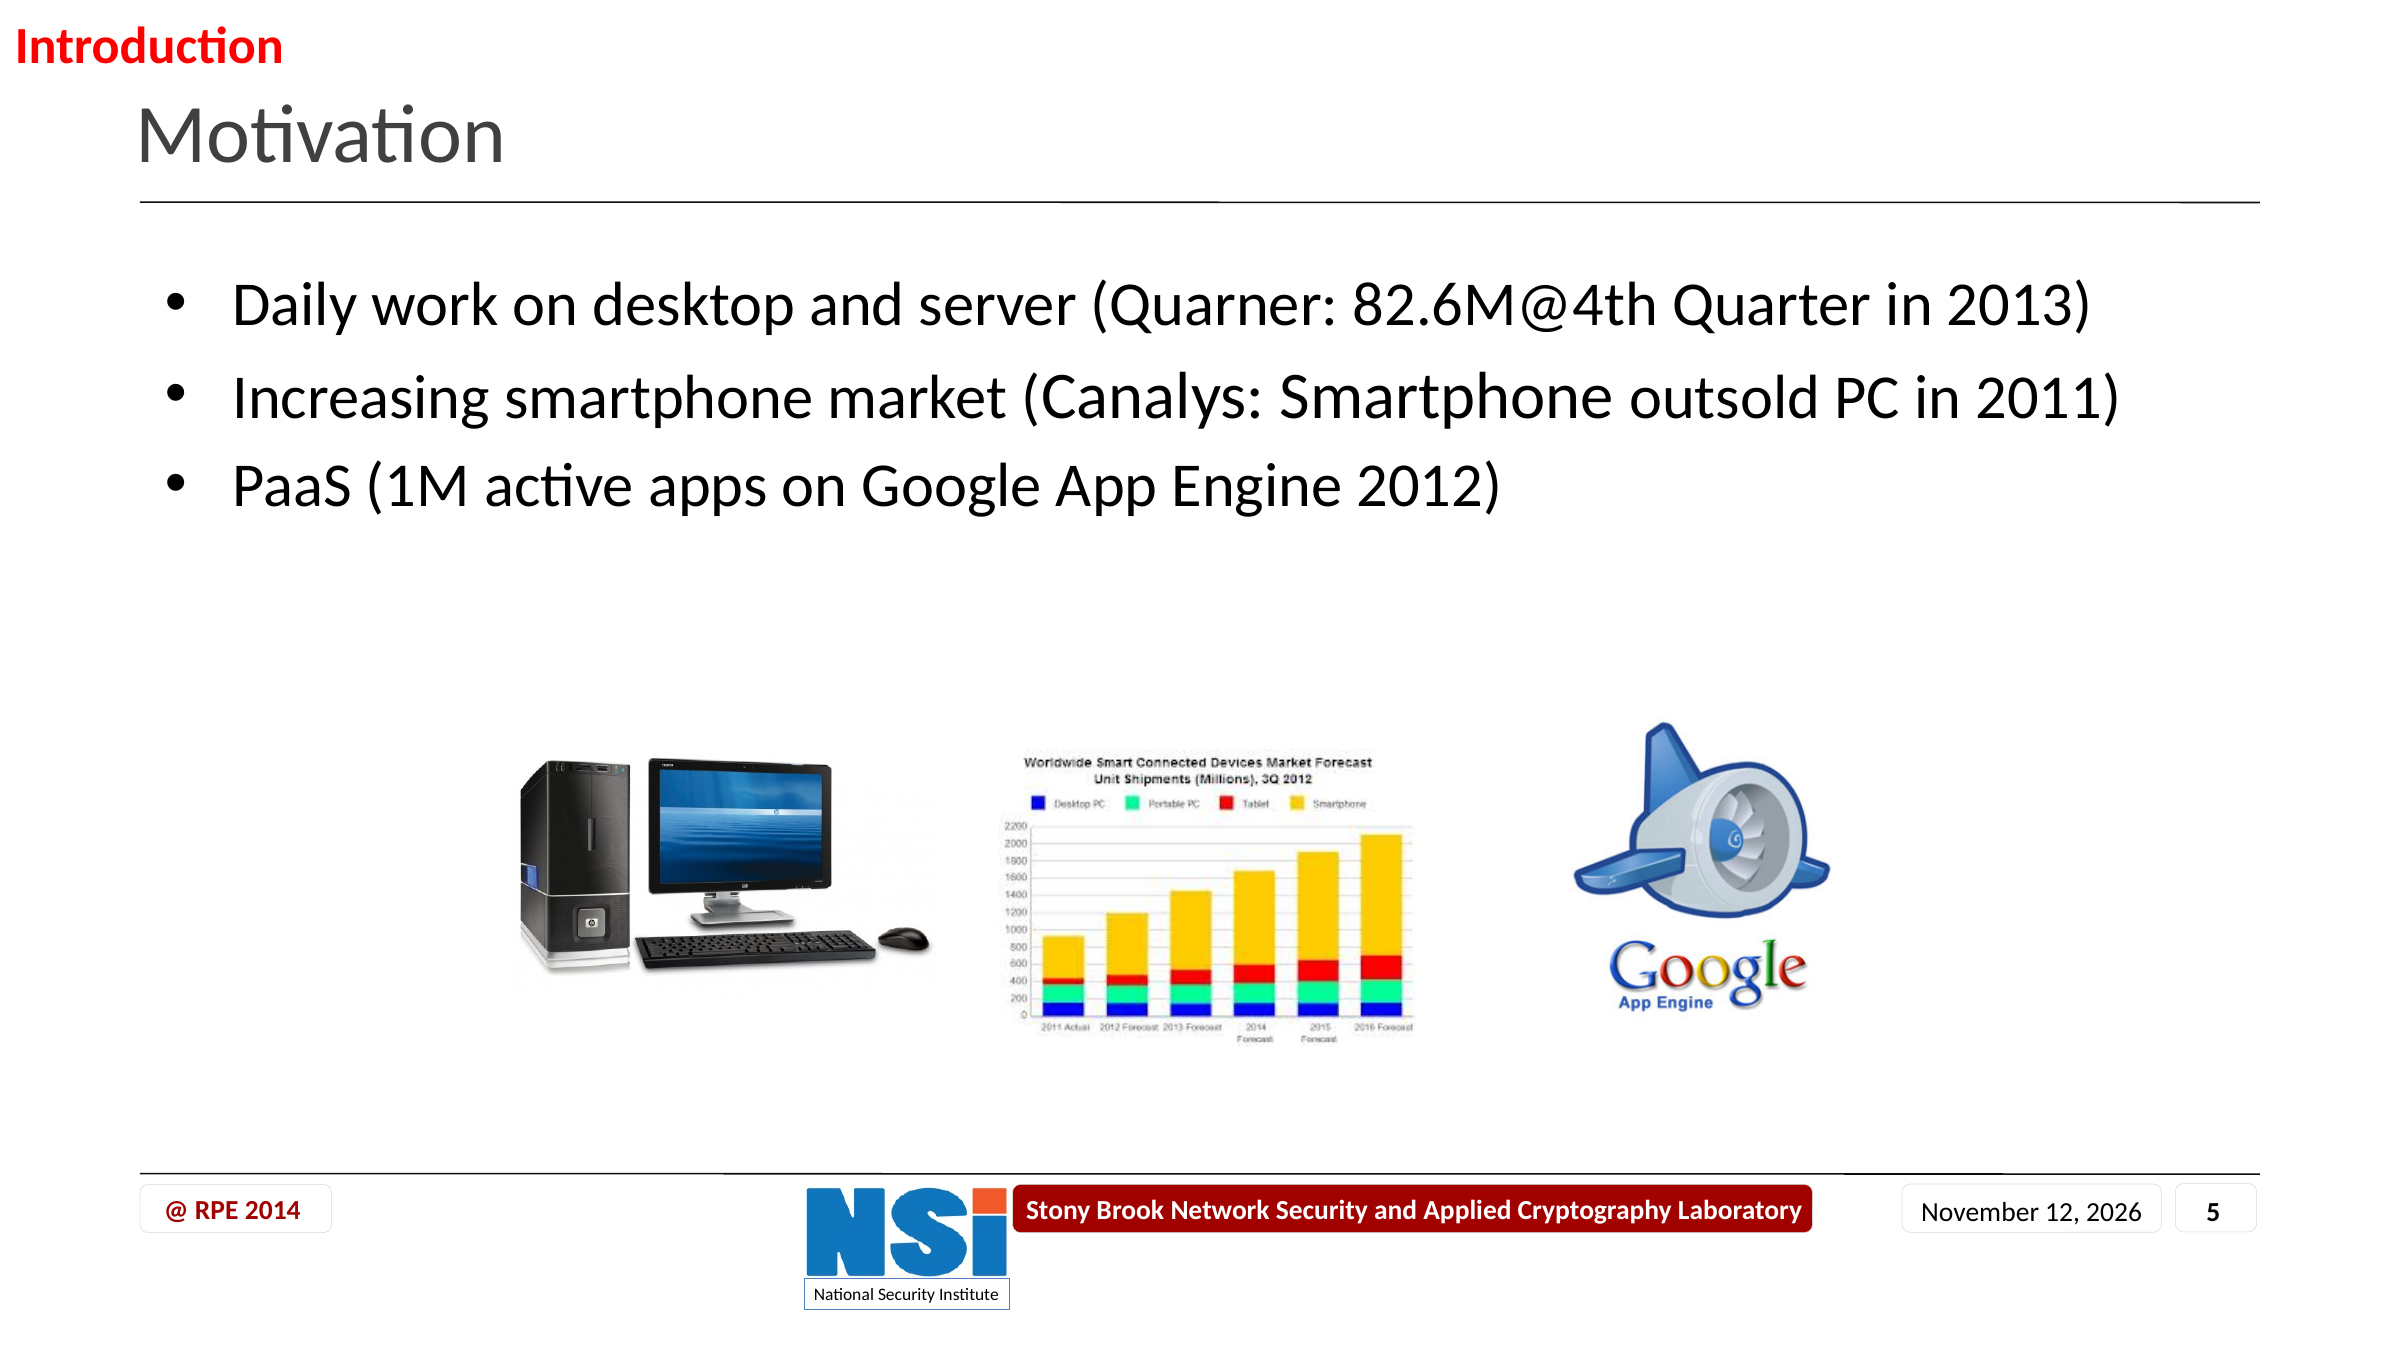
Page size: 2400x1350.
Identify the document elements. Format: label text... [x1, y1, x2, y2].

text_box Daily work on desktop and server (Quarner: 82.6M@4th Quarter in 2013) Increasing smartphone market (Canalys: Smartphone outsold PC in 2011) PaaS (1M active apps on Google App Engine 2012) [149, 255, 2188, 999]
text_box Introduction [0, 3, 394, 82]
title Motivation [120, 36, 2260, 223]
picture [512, 747, 939, 1000]
picture [804, 1186, 1009, 1277]
picture [999, 749, 1416, 1048]
picture [1545, 715, 1862, 1032]
